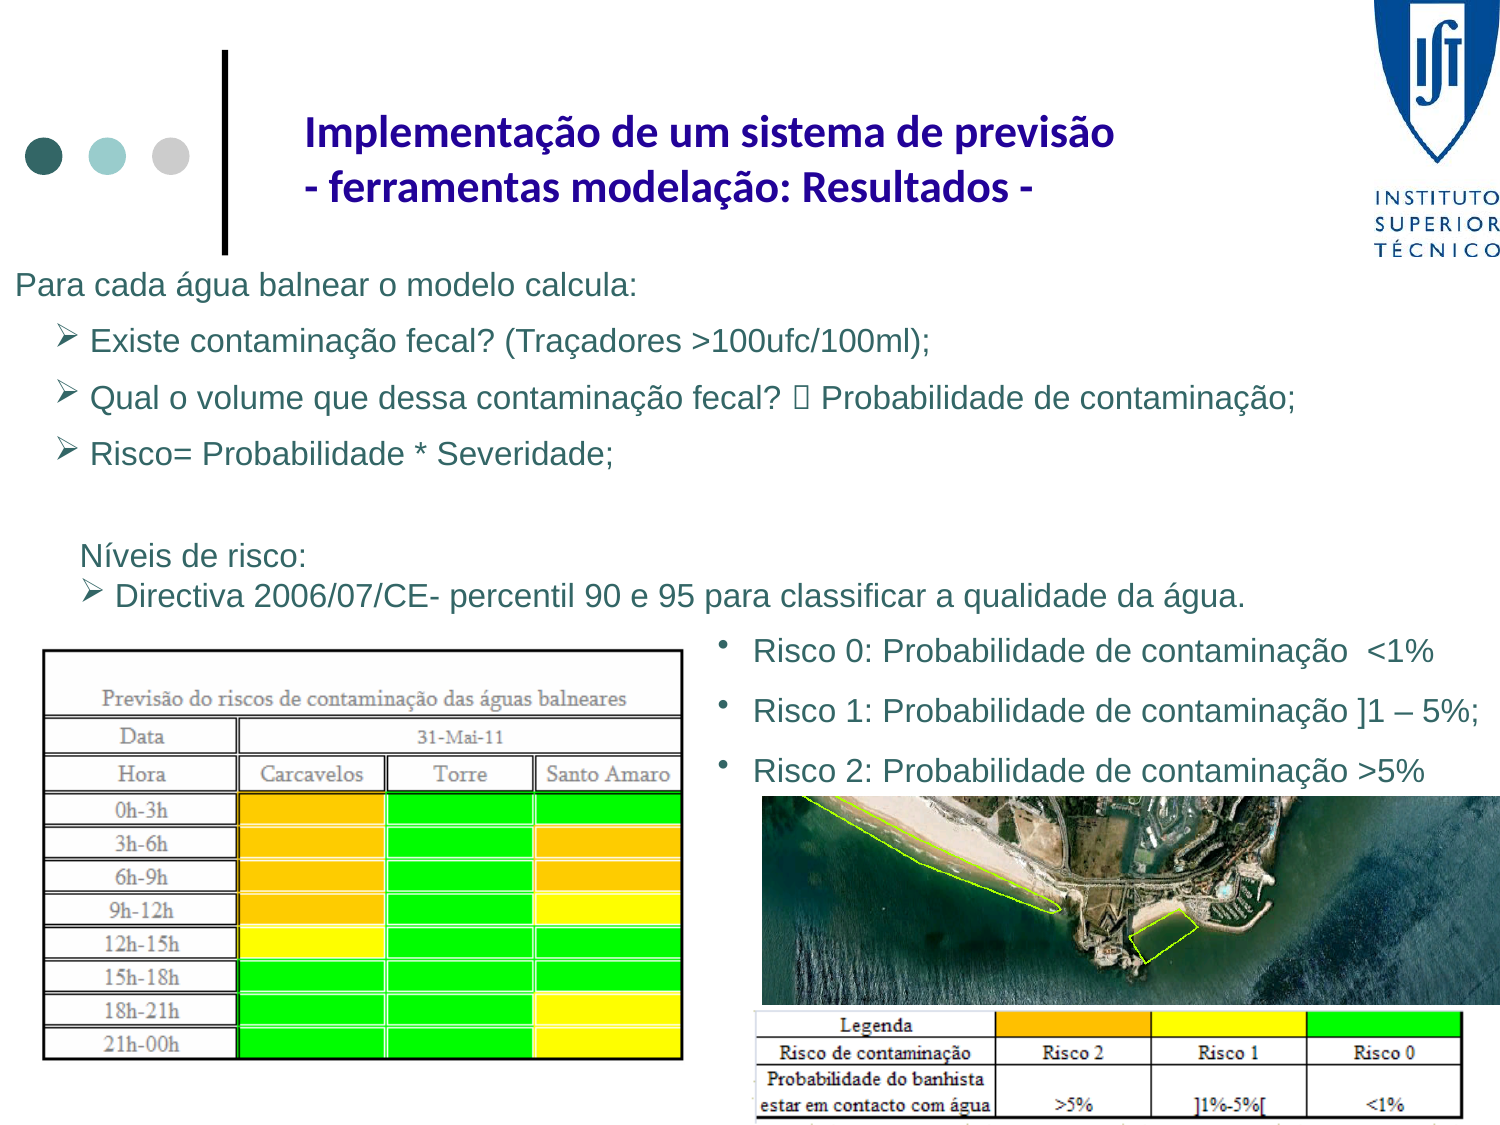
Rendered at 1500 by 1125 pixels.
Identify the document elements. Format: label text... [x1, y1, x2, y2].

picture [1374, 0, 1500, 257]
title Implementação de um sistema de previsão - ferramentas modelação: Resultados - [289, 30, 1369, 255]
picture [761, 645, 1500, 1005]
text_box Para cada água balnear o modelo calcula: Existe contaminação fecal? (Traçadores >100ufc/100ml); Qual o volume que dessa contaminação fecal?  Probabilidade de contaminação; Risco= Probabilidade * Severidade; [0, 398, 1500, 480]
picture [40, 644, 686, 1066]
text_box Para cada água balnear o modelo calcula: Existe contaminação fecal? (Traçadores >100ufc/100ml); Qual o volume que dessa contaminação fecal?  Probabilidade de contaminação; Risco= Probabilidade * Severidade; [0, 255, 1500, 397]
text_box Risco 0: Probabilidade de contaminação <1% Risco 1: Probabilidade de contaminação ]1 – 5%; Risco 2: Probabilidade de contaminação >5% [702, 621, 1500, 796]
text_box Níveis de risco: Directiva 2006/07/CE- percentil 90 e 95 para classificar a qualidade da água. [64, 527, 1500, 622]
picture [749, 1008, 1465, 1125]
